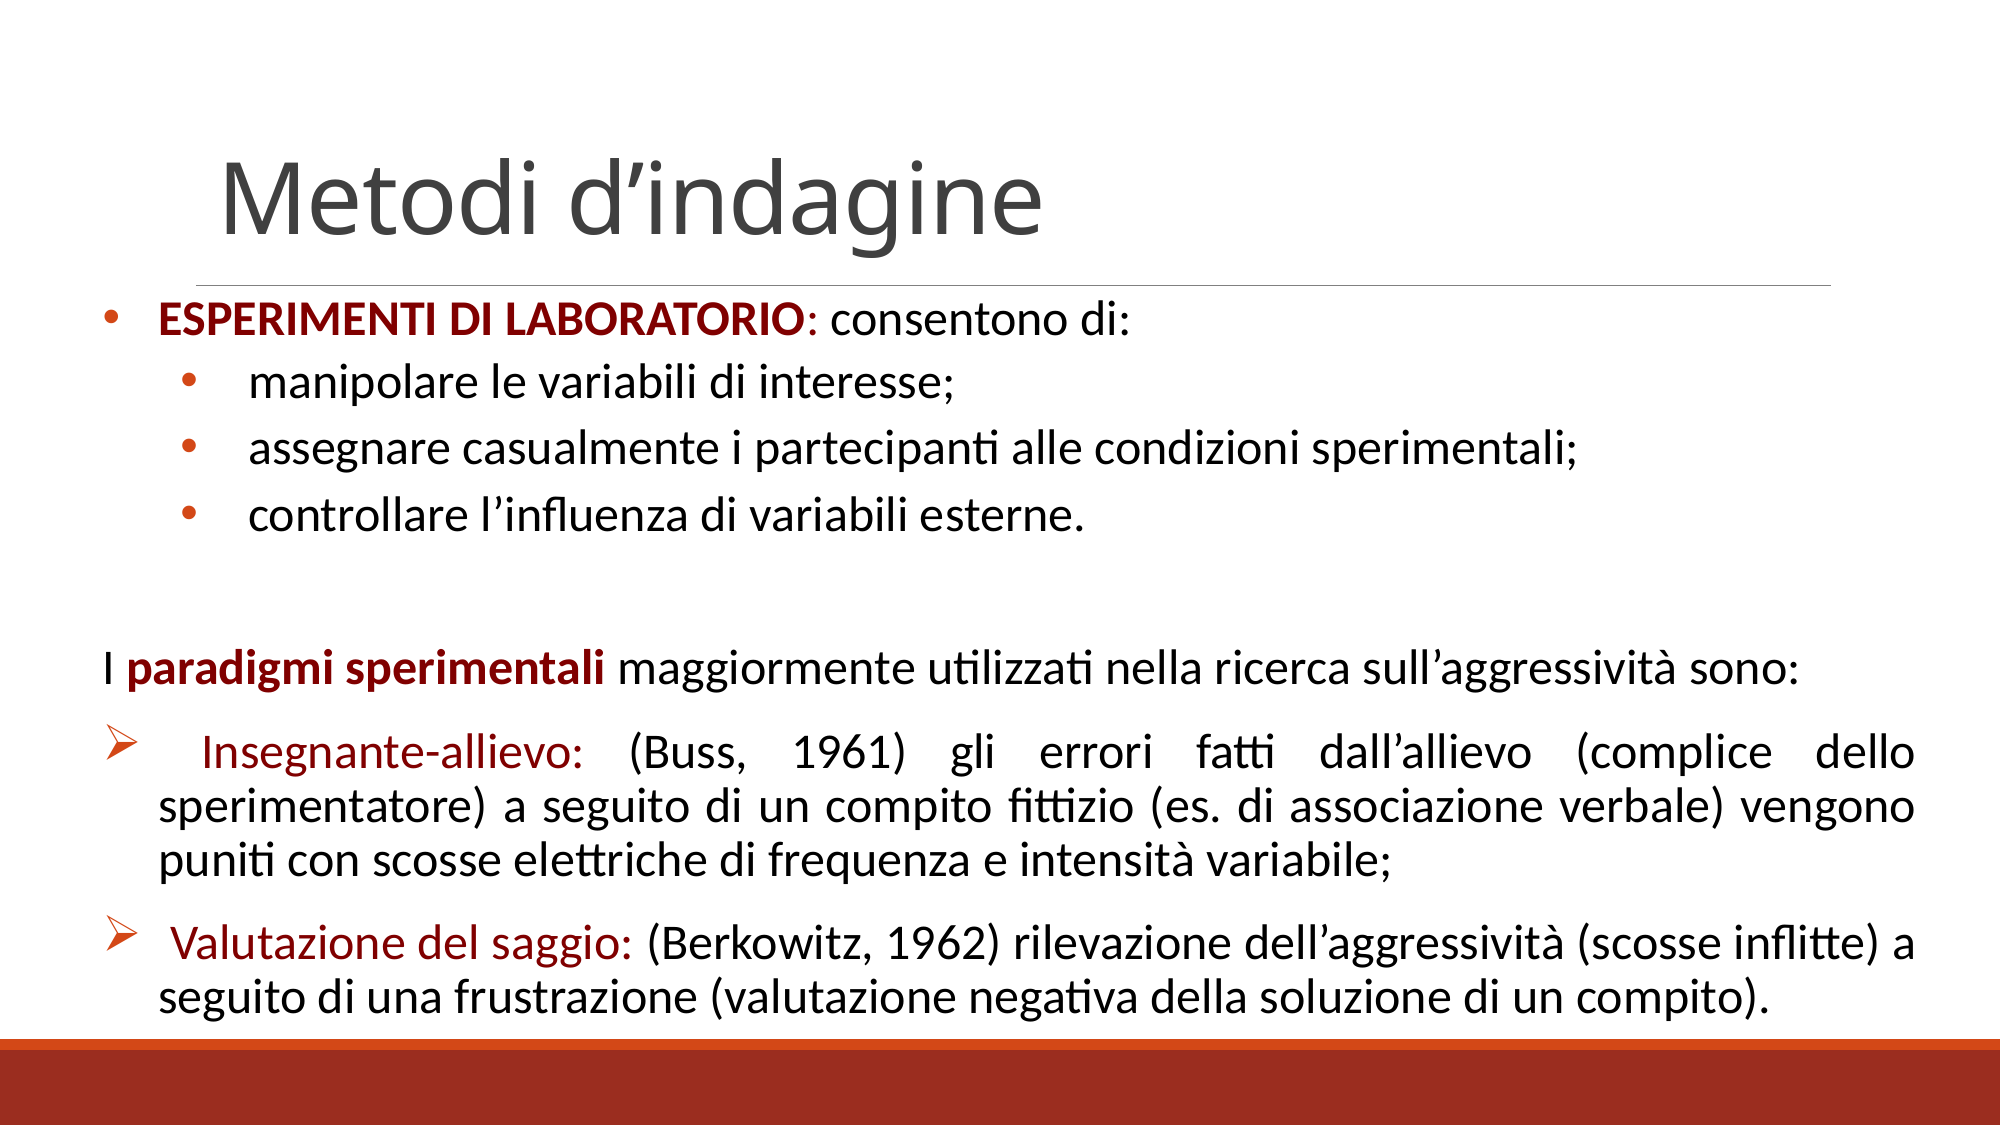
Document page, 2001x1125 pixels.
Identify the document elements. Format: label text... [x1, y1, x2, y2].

title Metodi d’indagine [202, 24, 1853, 263]
text_box ESPERIMENTI DI LABORATORIO: consentono di: manipolare le variabili di interesse; assegnare casualmente i partecipanti alle condizioni sperimentali; controllare l’influenza di variabili esterne. I paradigmi sperimentali maggiormente utilizzati nella ricerca sull’aggressività sono: Insegnante-allievo: (Buss, 1961) gli errori fatti dall’allievo (complice dello sperimentatore) a seguito di un compito fittizio (es. di associazione verbale) vengono puniti con scosse elettriche di frequenza e intensità variabile; Valutazione del saggio: (Berkowitz, 1962) rilevazione dell’aggressività (scosse inflitte) a seguito di una frustrazione (valutazione negativa della soluzione di un compito). [0, 285, 1933, 1125]
